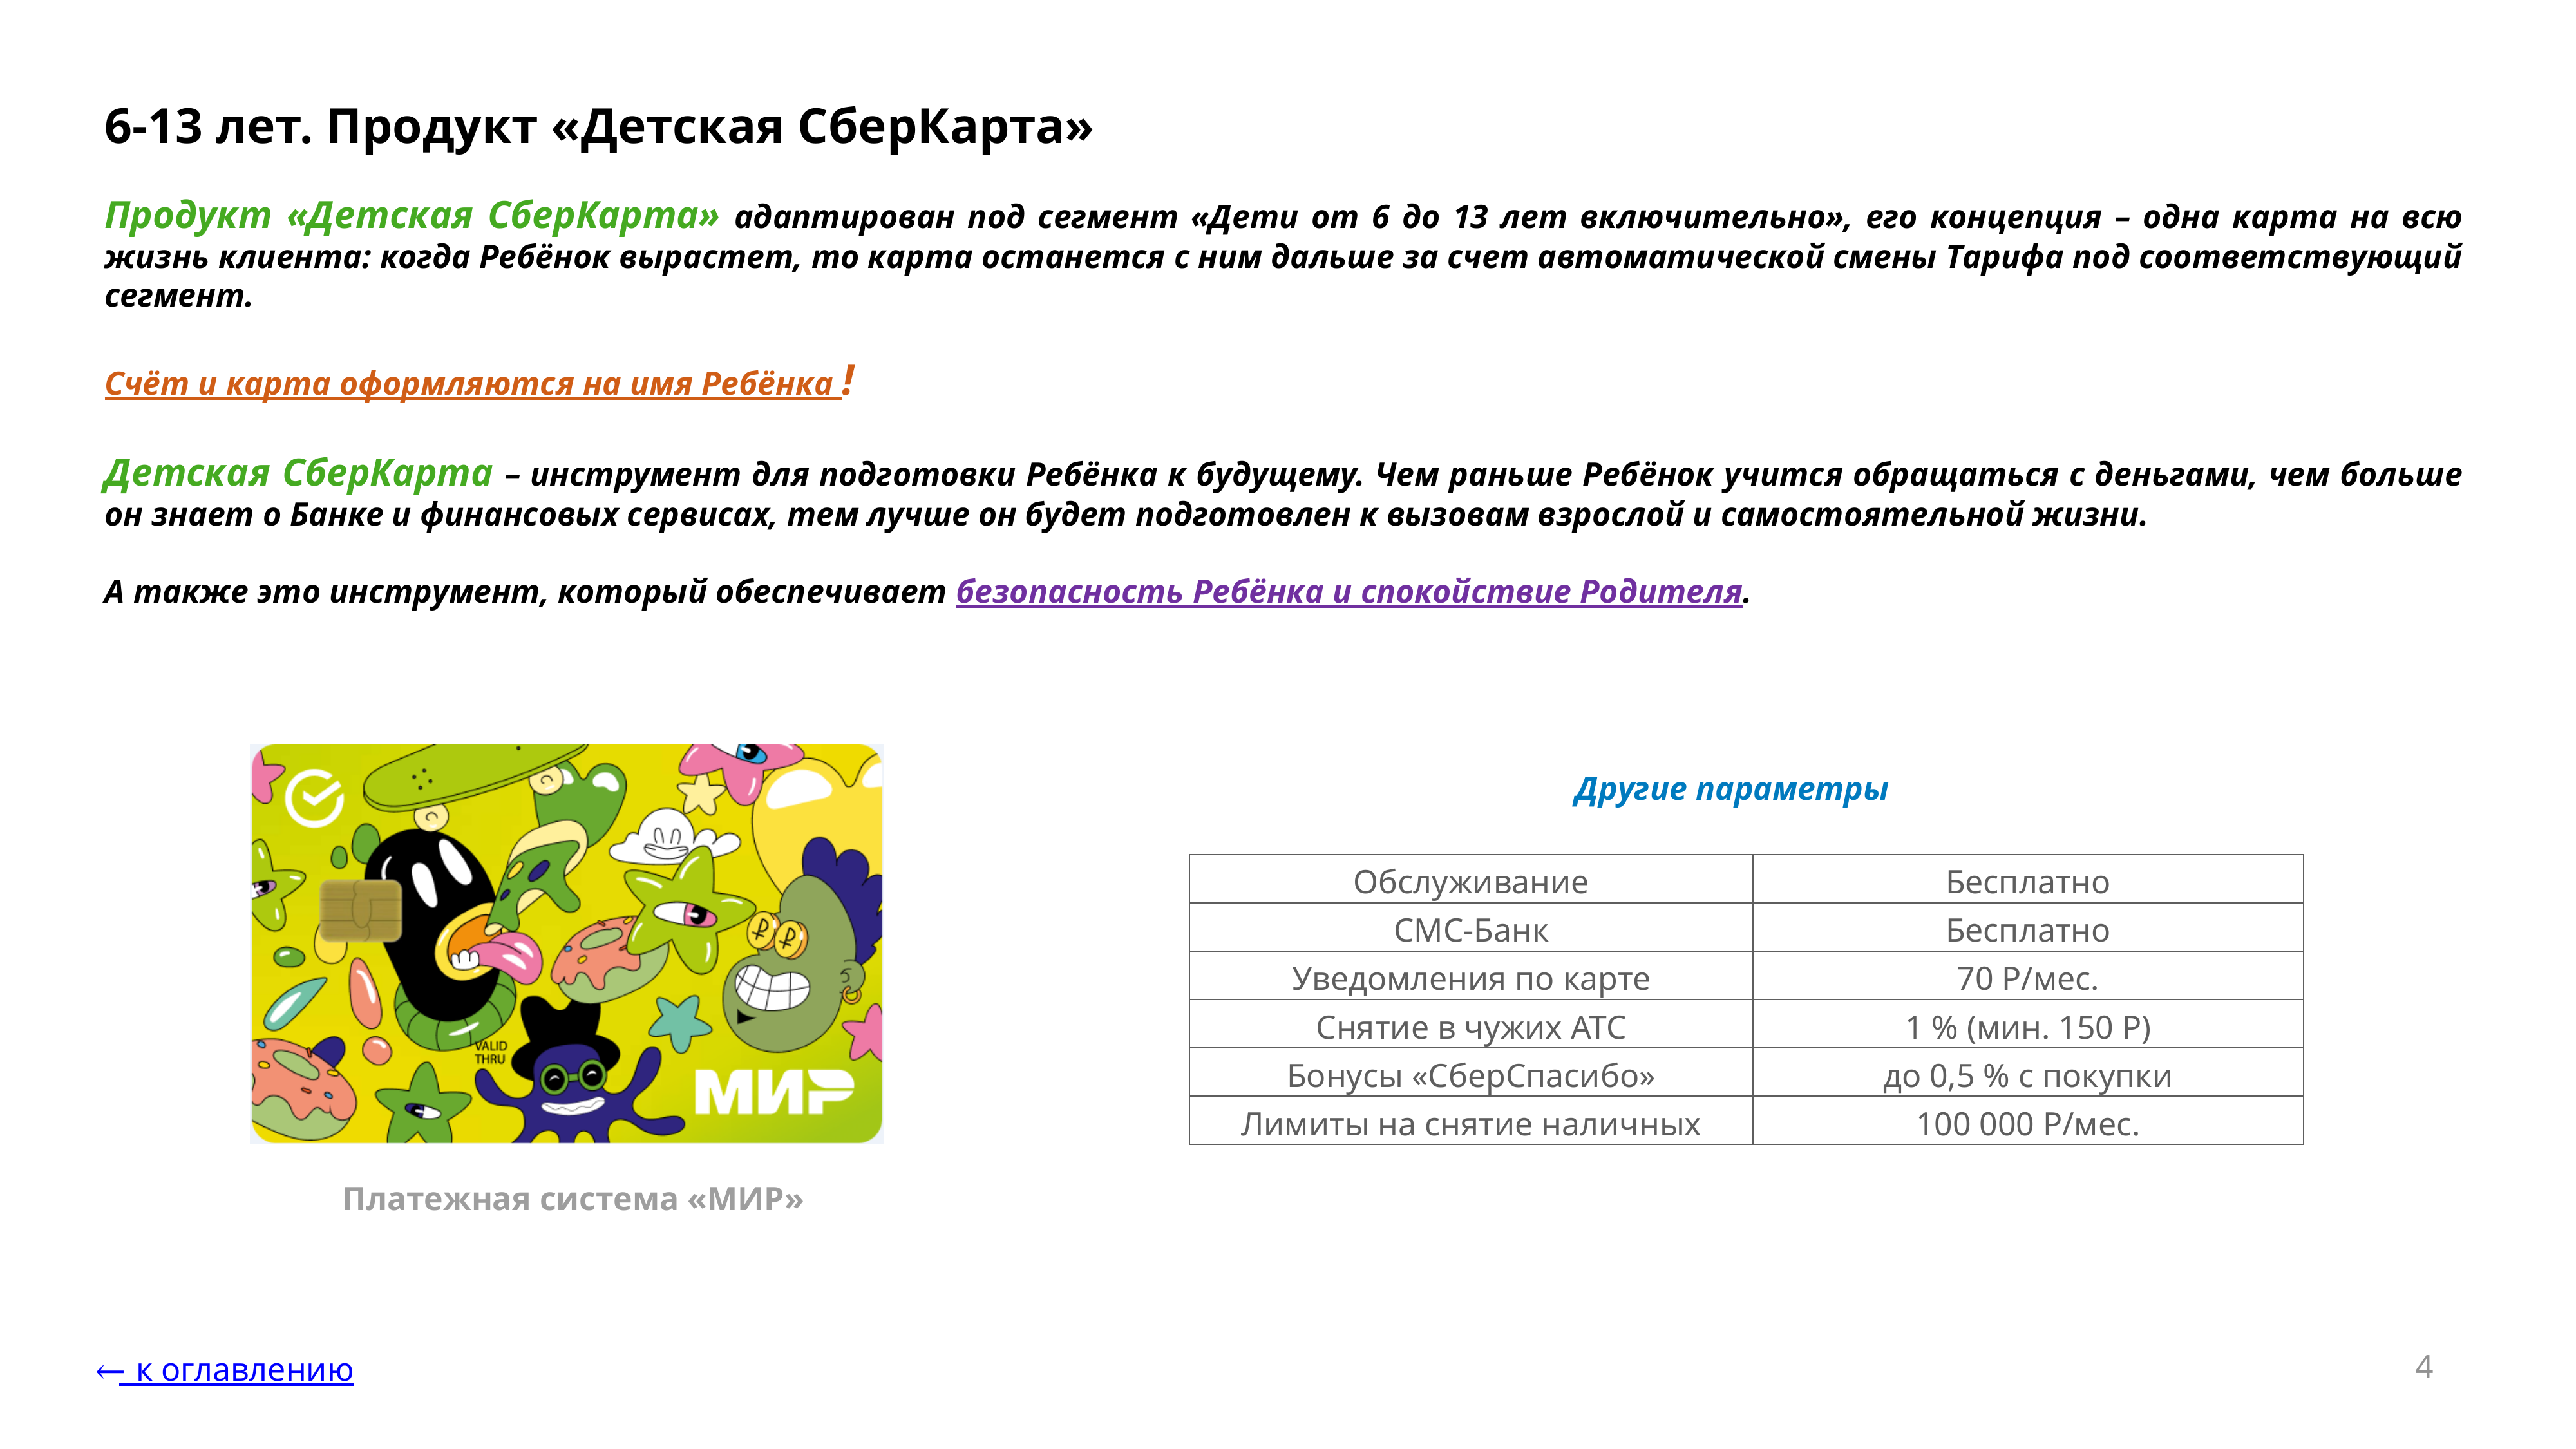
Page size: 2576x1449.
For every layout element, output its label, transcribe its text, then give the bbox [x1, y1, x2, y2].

table_cell Уведомления по карте [1190, 952, 1752, 999]
table_cell 1 % (мин. 150 Р) [1754, 1000, 2303, 1047]
table_cell СМС-Банк [1190, 904, 1752, 951]
table_header Обслуживание [1190, 855, 1752, 902]
text_box 6-13 лет. Продукт «Детская СберКарта» [99, 90, 1329, 159]
table_cell Лимиты на снятие наличных [1190, 1097, 1752, 1144]
table_header Бесплатно [1754, 855, 2303, 902]
table_cell до 0,5 % с покупки [1754, 1048, 2303, 1095]
slide_number 4 [2409, 1346, 2439, 1396]
table_cell 100 000 Р/мес. [1754, 1097, 2303, 1144]
table_cell Бонусы «СберСпасибо» [1190, 1048, 1752, 1095]
text_box Платежная система «МИР» [337, 1173, 842, 1222]
text_box Продукт «Детская СберКарта» адаптирован под сегмент «Дети от 6 до 13 лет включительно», его концепция – одна карта на всю жизнь клиента: когда Ребёнок вырастет, то карта останется с ним дальше за счет автоматической смены Тарифа под соответствующий сегмент. Счёт и карта оформляются на имя Ребёнка ! Детская СберКарта – инструмент для подготовки Ребёнка к будущему. Чем раньше Ребёнок учится обращаться с деньгами, чем больше он знает о Банке и финансовых сервисах, тем лучше он будет подготовлен к вызовам взрослой и самостоятельной жизни. А также это инструмент, который обеспечивает безопасность Ребёнка и спокойствие Родителя. [99, 185, 2469, 615]
text_box Другие параметры [1570, 762, 1938, 813]
table_cell 70 Р/мес. [1754, 952, 2303, 999]
table_cell Снятие в чужих АТС [1190, 1000, 1752, 1047]
picture [249, 744, 884, 1144]
table_cell Бесплатно [1754, 904, 2303, 951]
